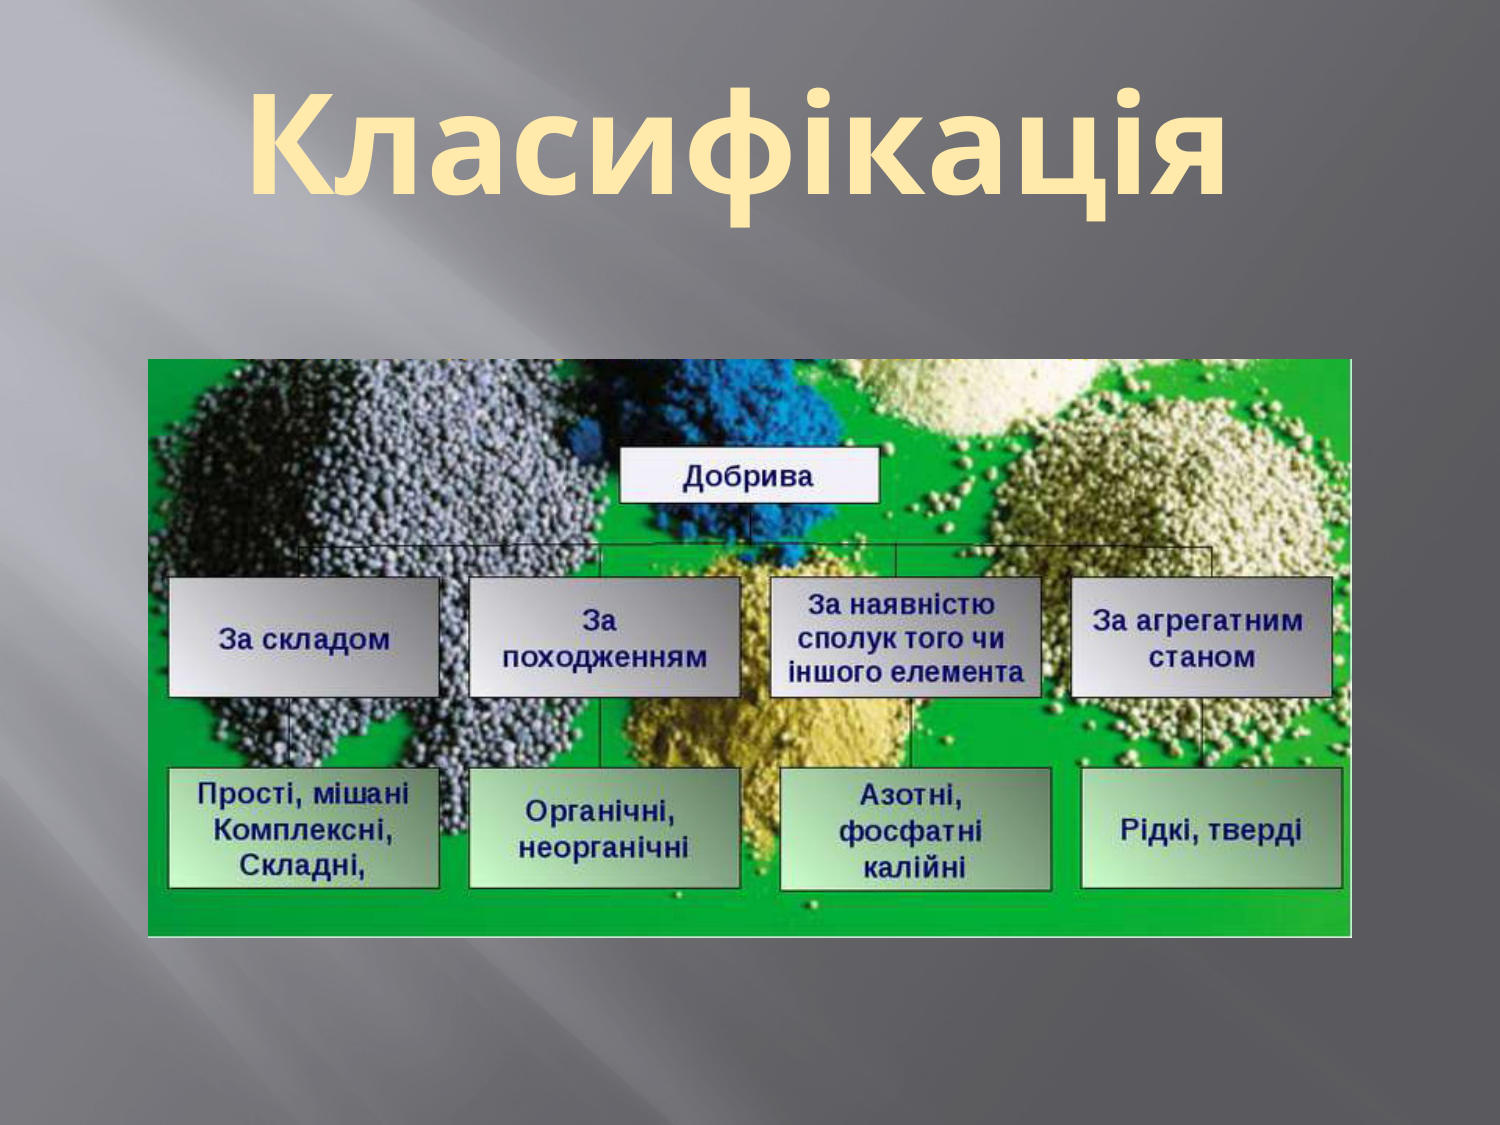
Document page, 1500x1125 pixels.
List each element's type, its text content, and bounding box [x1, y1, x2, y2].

title Класифікація [75, 45, 1425, 233]
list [148, 359, 1352, 938]
